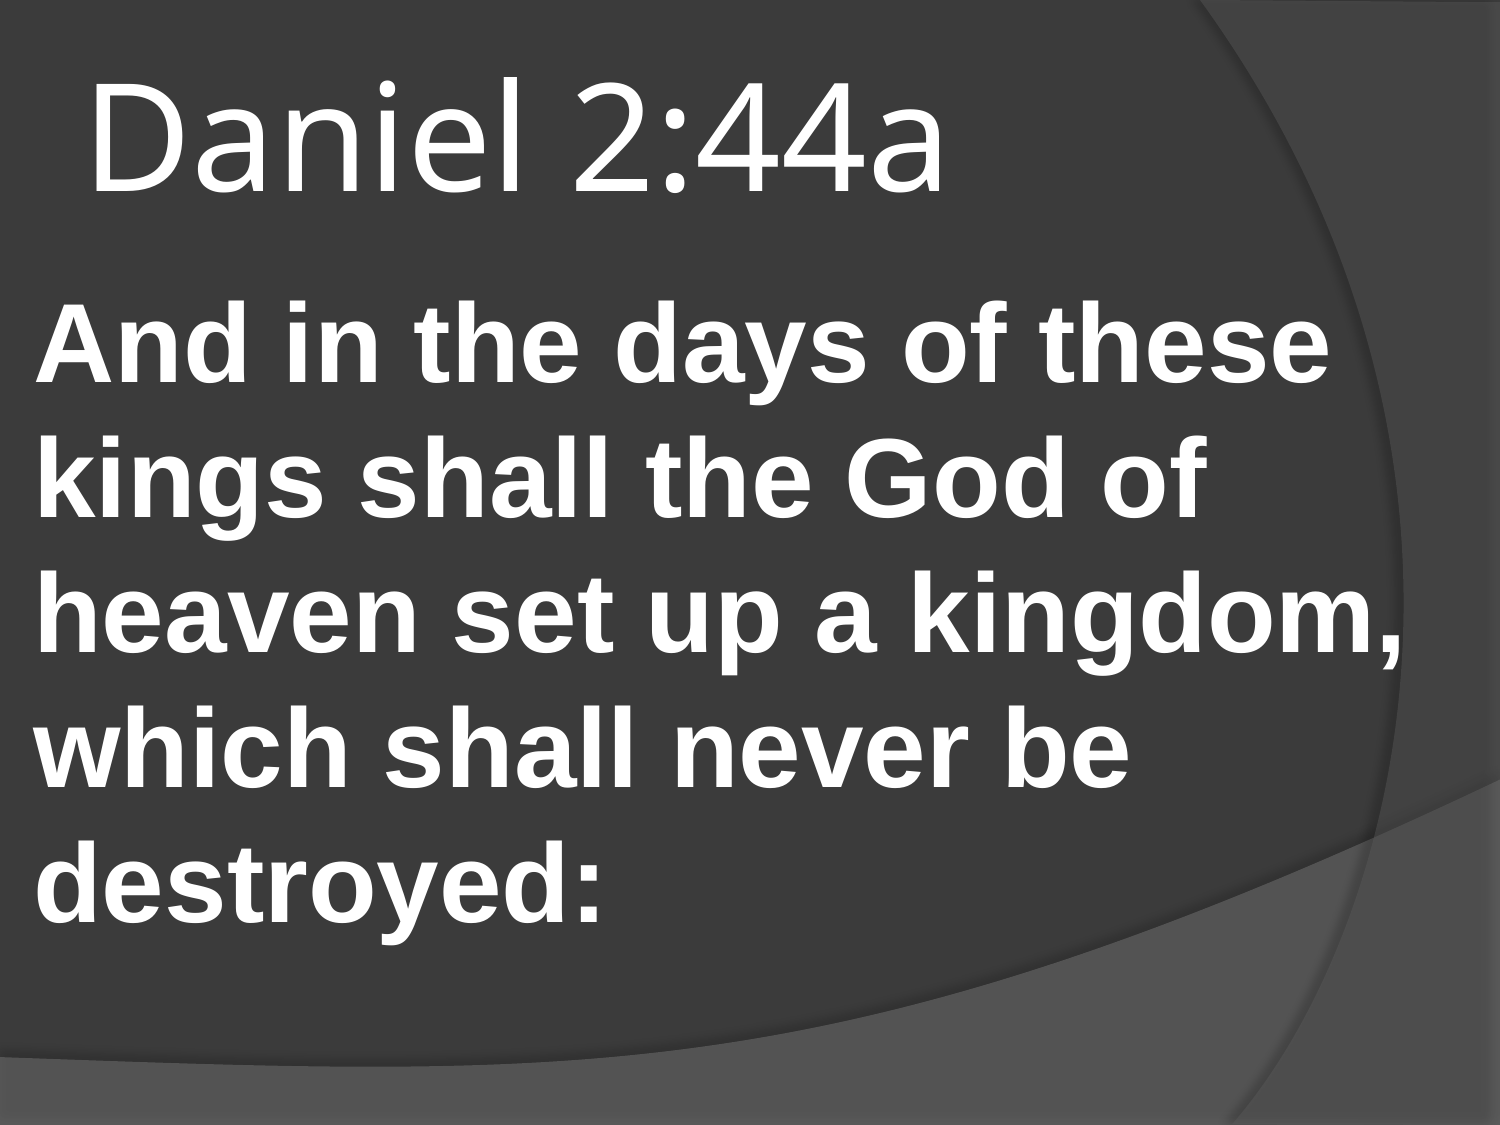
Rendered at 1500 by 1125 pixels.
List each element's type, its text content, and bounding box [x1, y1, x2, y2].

list And in the days of these kings shall the God of heaven set up a kingdom, which shall never be destroyed: [12, 262, 1500, 1125]
title Daniel 2:44a [75, 37, 1300, 225]
